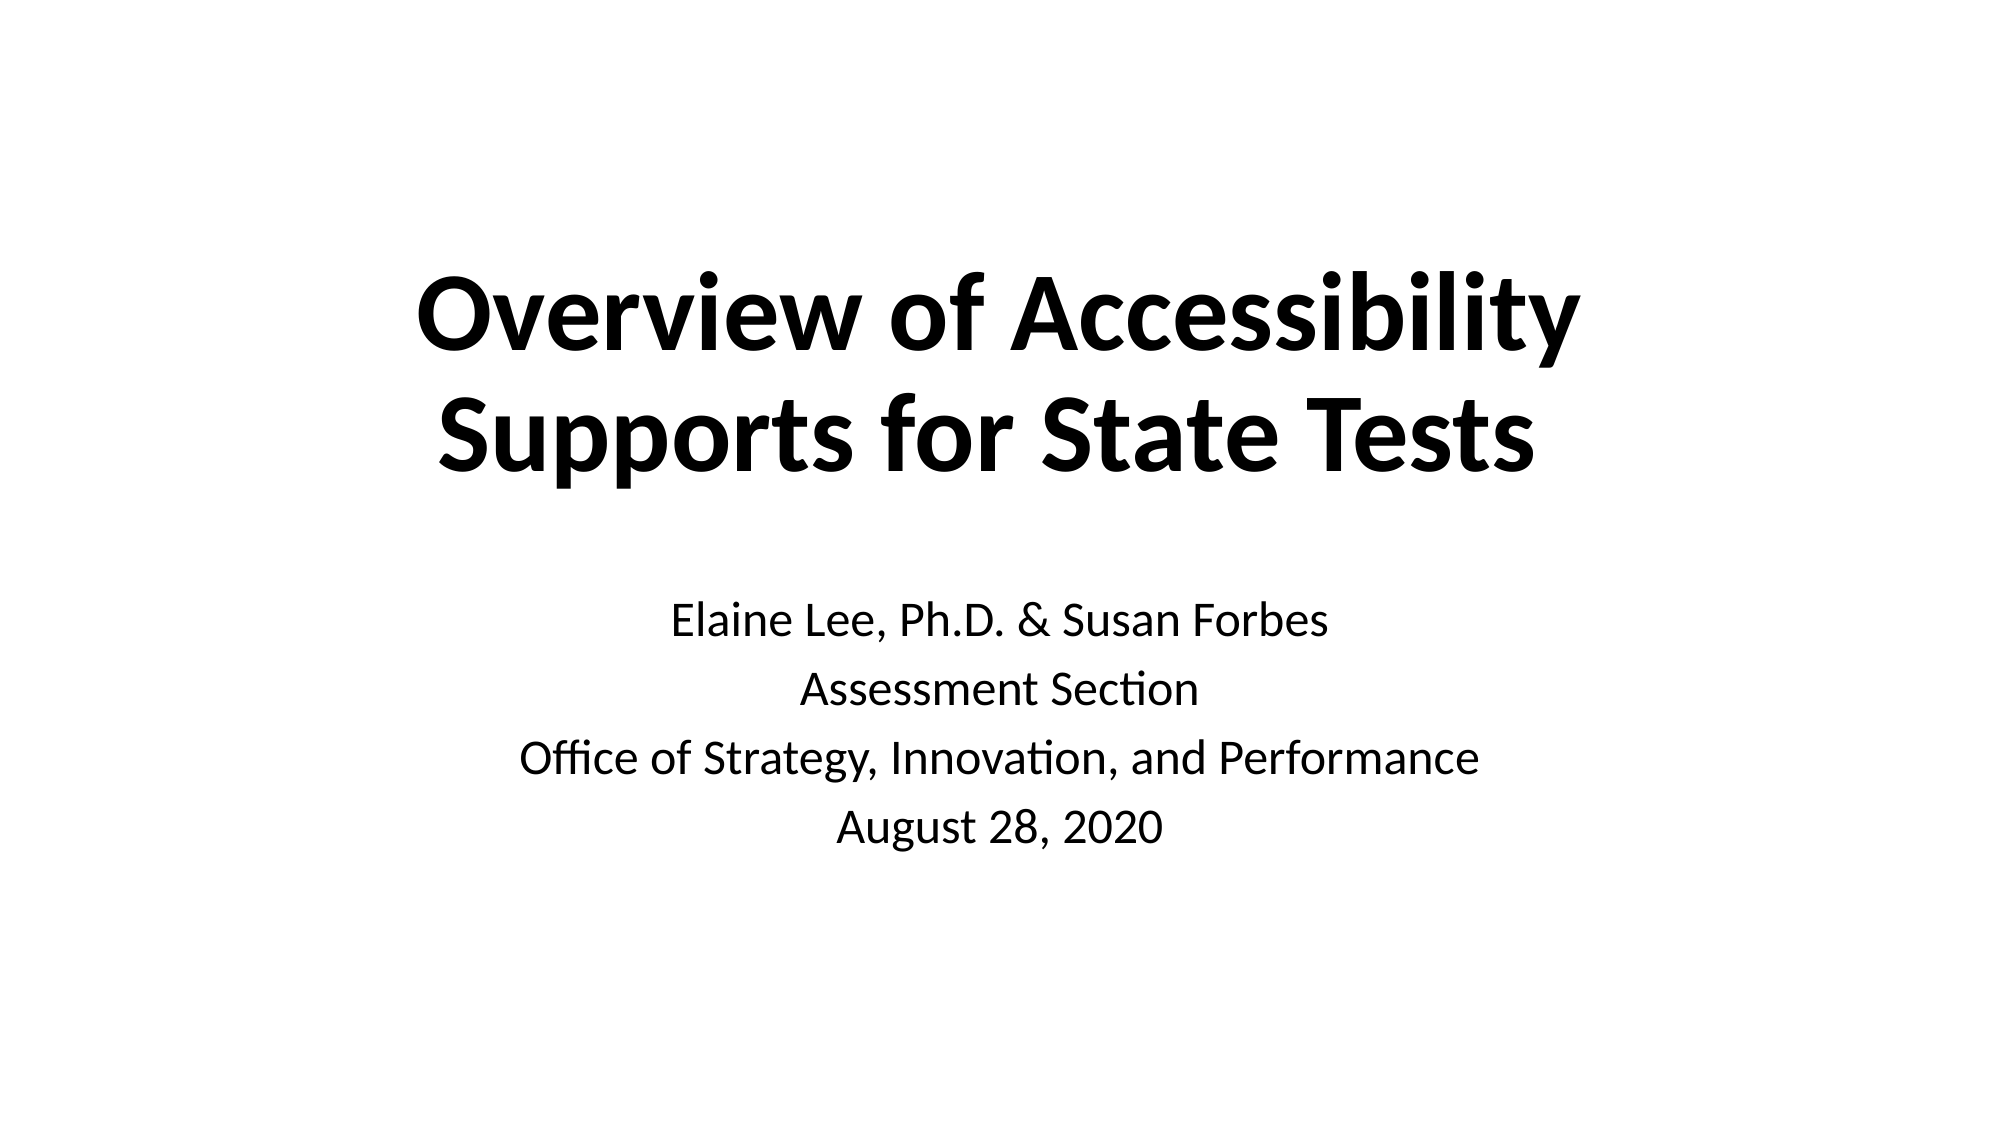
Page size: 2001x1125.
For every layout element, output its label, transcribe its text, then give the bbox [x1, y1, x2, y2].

title Overview of Accessibility Supports for State Tests [249, 134, 1750, 504]
subtitle Elaine Lee, Ph.D. & Susan Forbes Assessment Section Office of Strategy, Innovation, and Performance August 28, 2020 [249, 590, 1750, 863]
